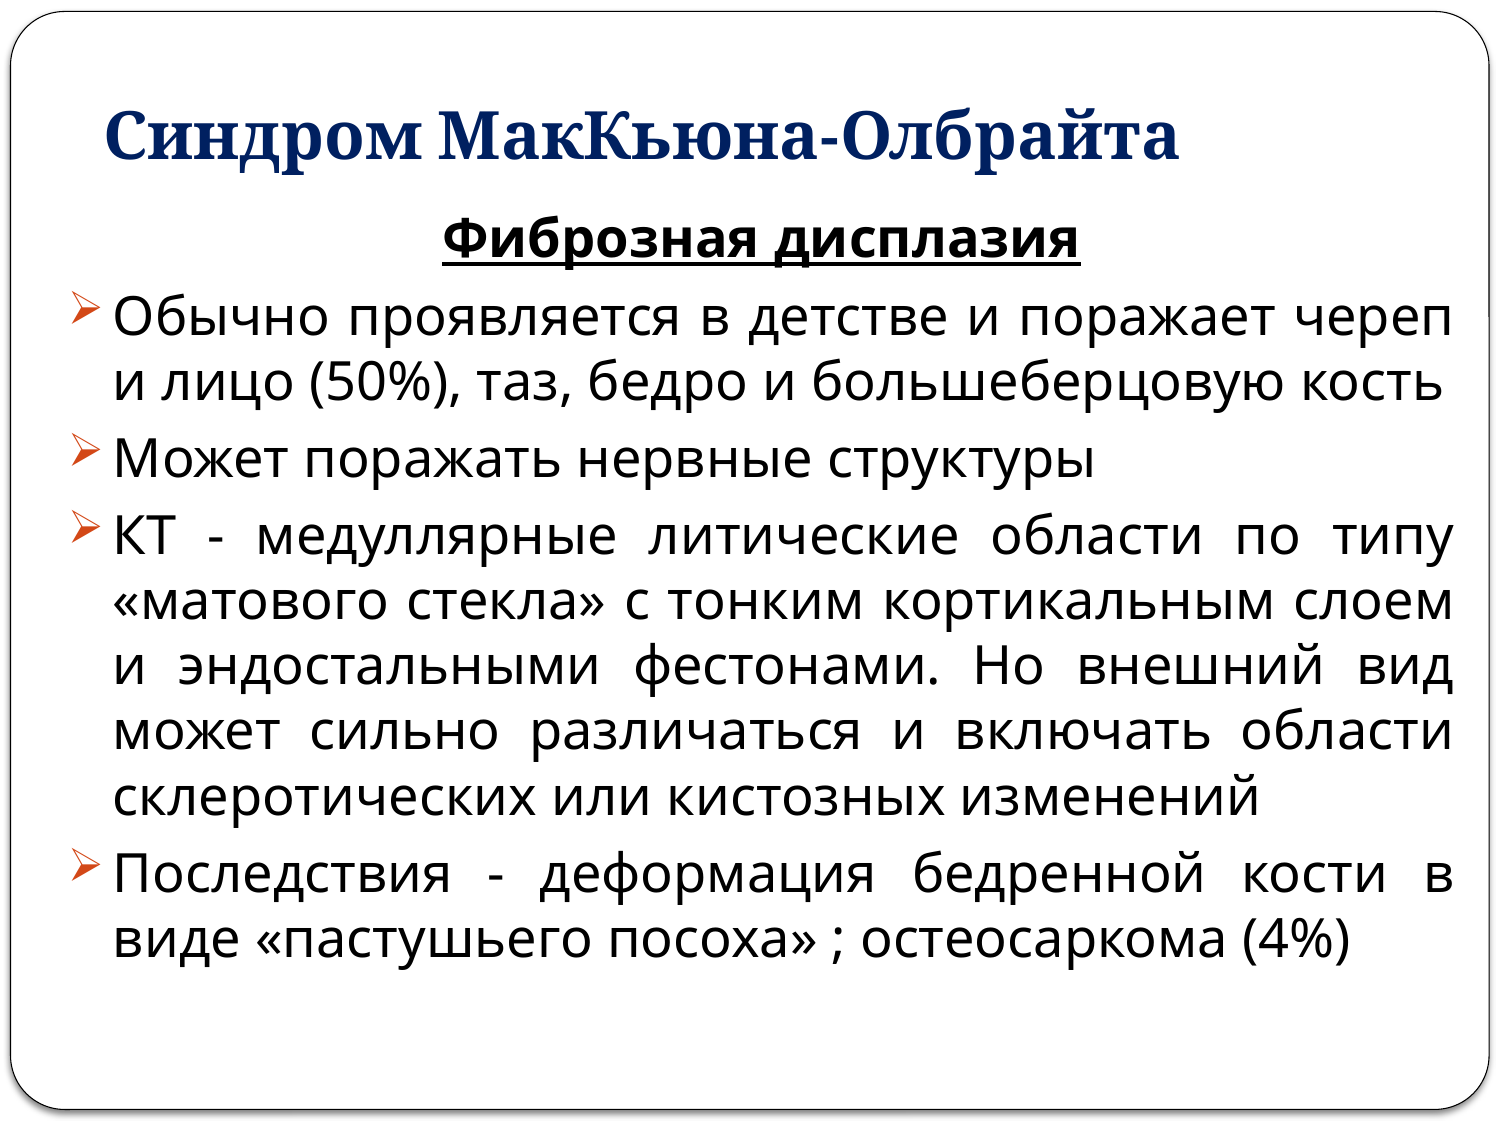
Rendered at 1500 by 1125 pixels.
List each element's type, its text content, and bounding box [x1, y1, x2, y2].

list Фиброзная дисплазия Обычно проявляется в детстве и поражает череп и лицо (50%), таз, бедро и большеберцовую кость Может поражать нервные структуры КТ - медуллярные литические области по типу «матового стекла» с тонким кортикальным слоем и эндостальными фестонами. Но внешний вид может сильно различаться и включать области склеротических или кистозных изменений Последствия - деформация бедренной кости в виде «пастушьего посоха» ; остеосаркома (4%) [53, 196, 1471, 1035]
title Синдром МакКьюна-Олбрайта [88, 0, 1364, 188]
